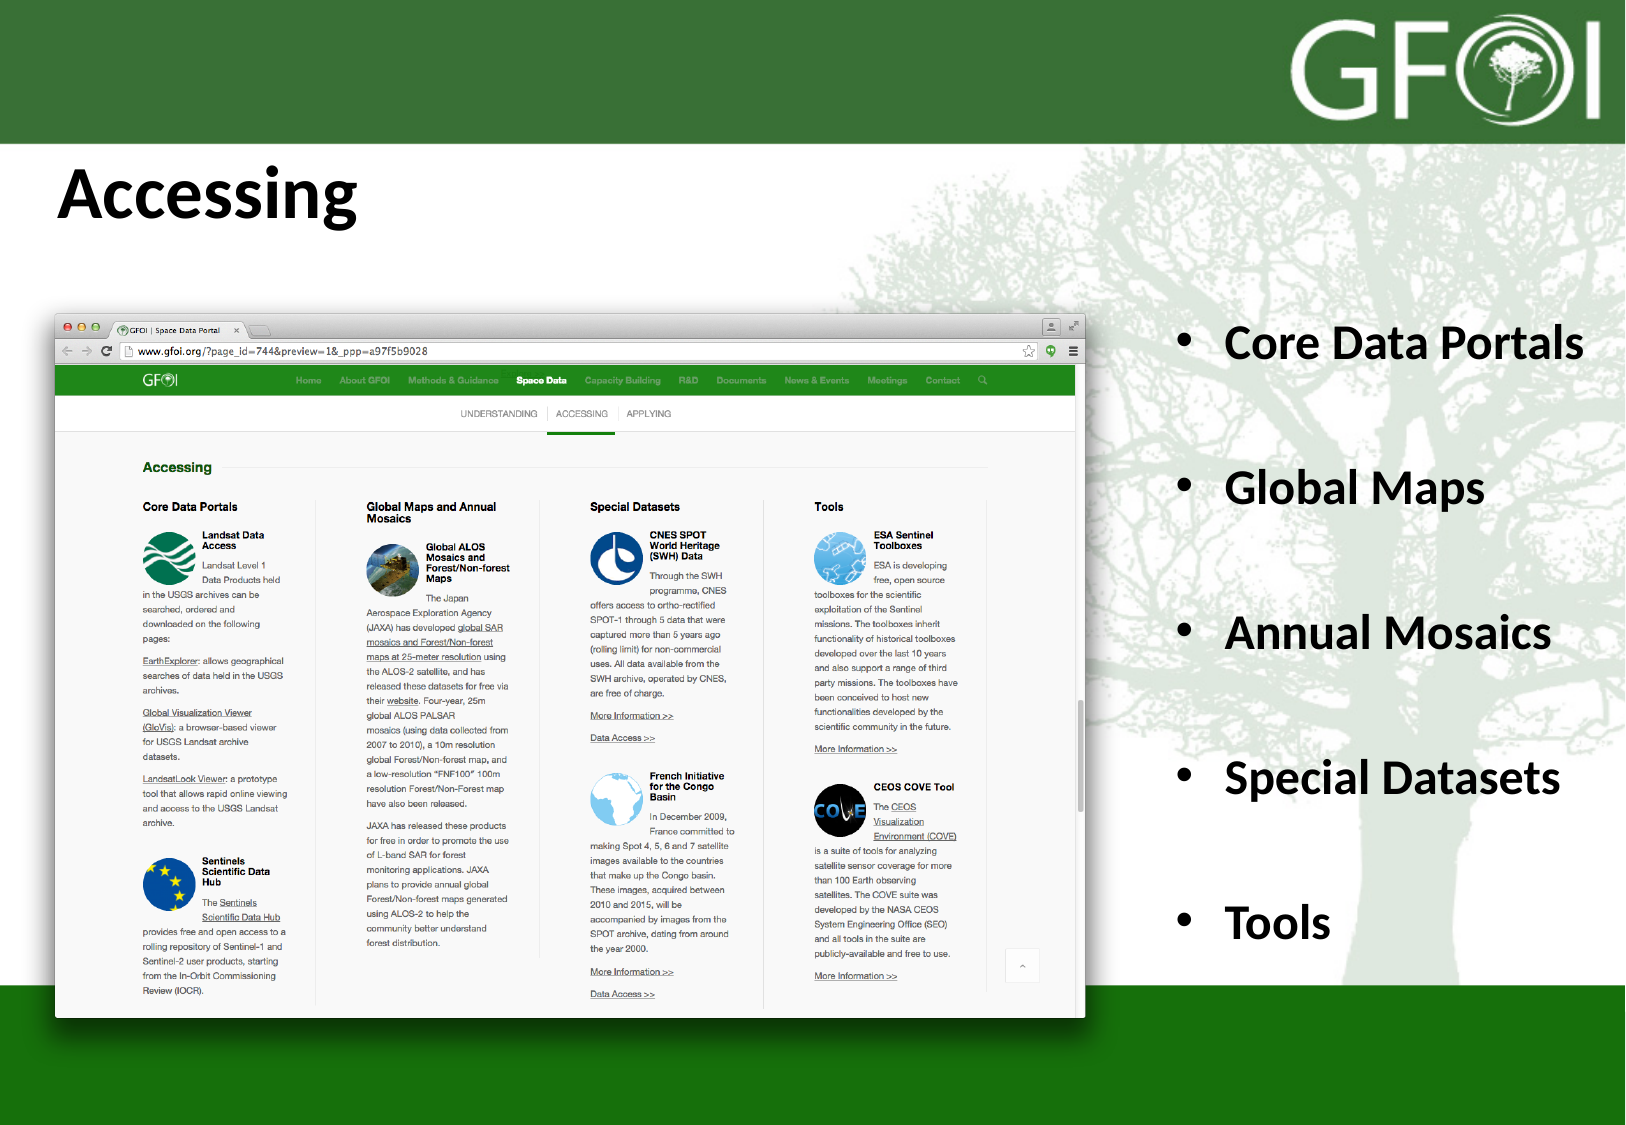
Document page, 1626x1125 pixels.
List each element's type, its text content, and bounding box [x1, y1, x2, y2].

text_box Core Data Portals Global Maps Annual Mosaics Special Datasets Tools [1081, 254, 1625, 1025]
text_box [0, 985, 1625, 1125]
picture [0, 0, 1626, 1125]
text_box Accessing [41, 159, 1505, 219]
